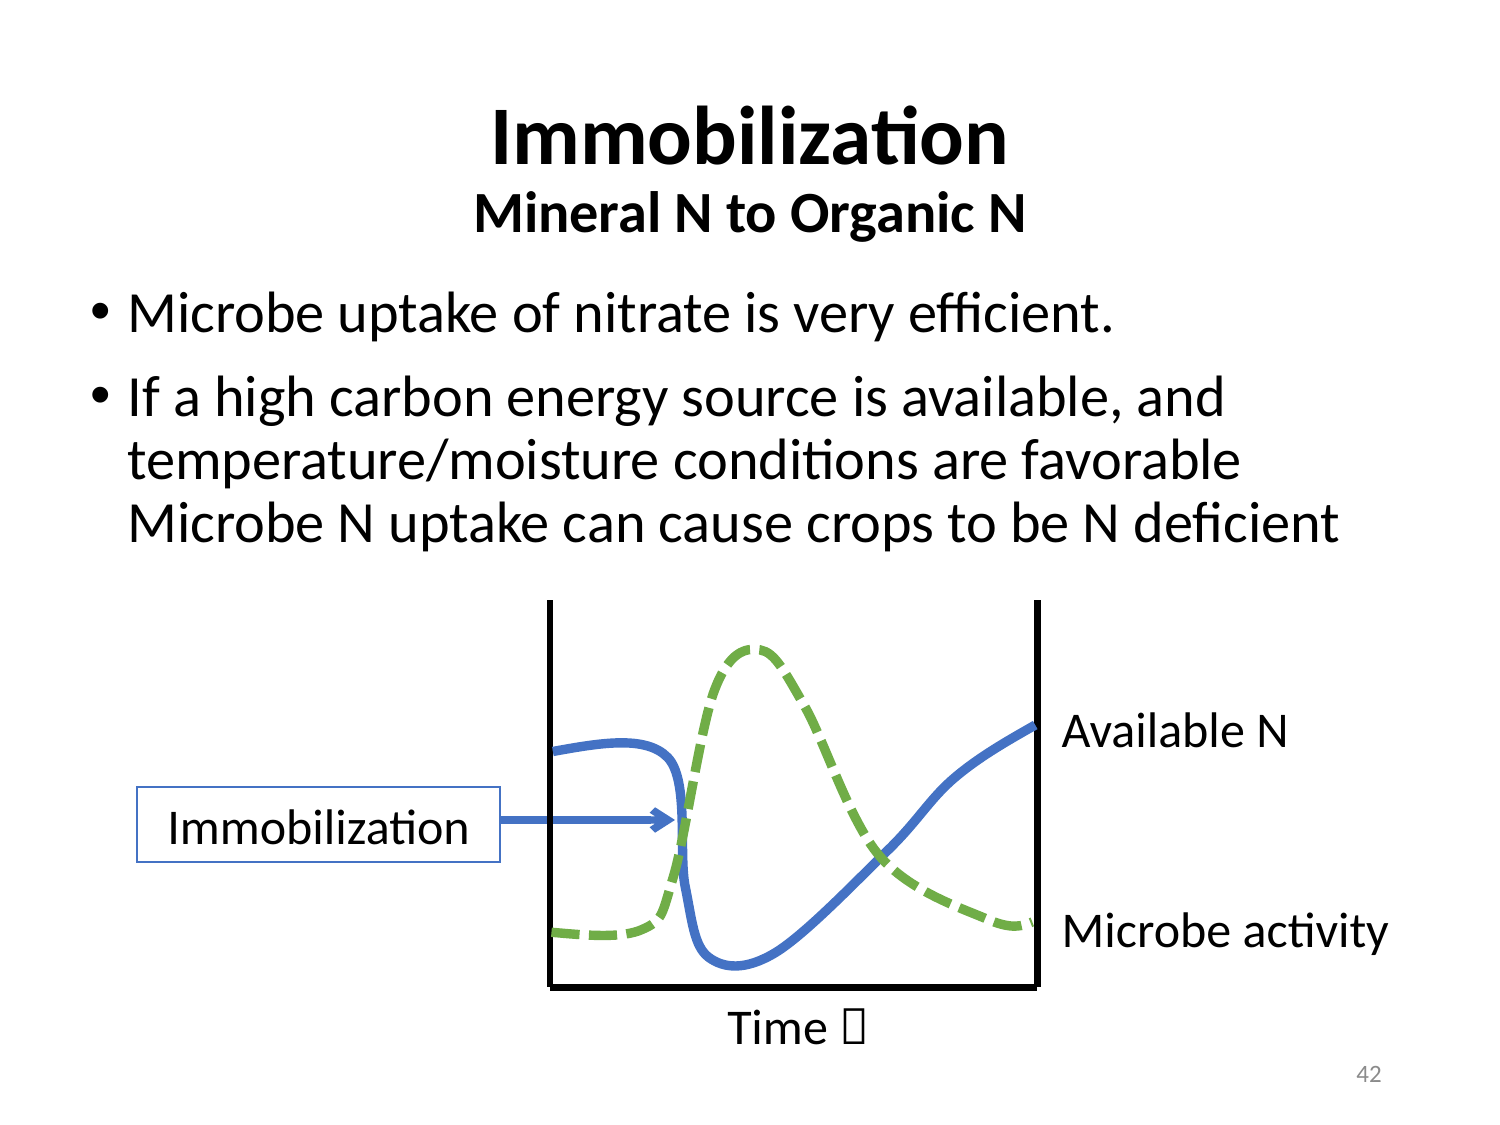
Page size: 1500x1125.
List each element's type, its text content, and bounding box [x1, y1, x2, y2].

text_box Microbe activity [1046, 889, 1410, 965]
slide_number 42 [1059, 1042, 1397, 1103]
text_box [692, 927, 810, 968]
text_box Time  [712, 988, 977, 1063]
text_box [552, 741, 699, 835]
text_box Immobilization [136, 786, 501, 863]
text_box Available N [1046, 689, 1311, 765]
text_box [821, 724, 1036, 857]
title Immobilization Mineral N to Organic N [103, 59, 1397, 275]
text_box [551, 648, 1033, 937]
list Microbe uptake of nitrate is very efficient. If a high carbon energy source is available, and temperature/moisture conditions are favorable Microbe N uptake can cause crops to be N deficient [75, 275, 1425, 1018]
